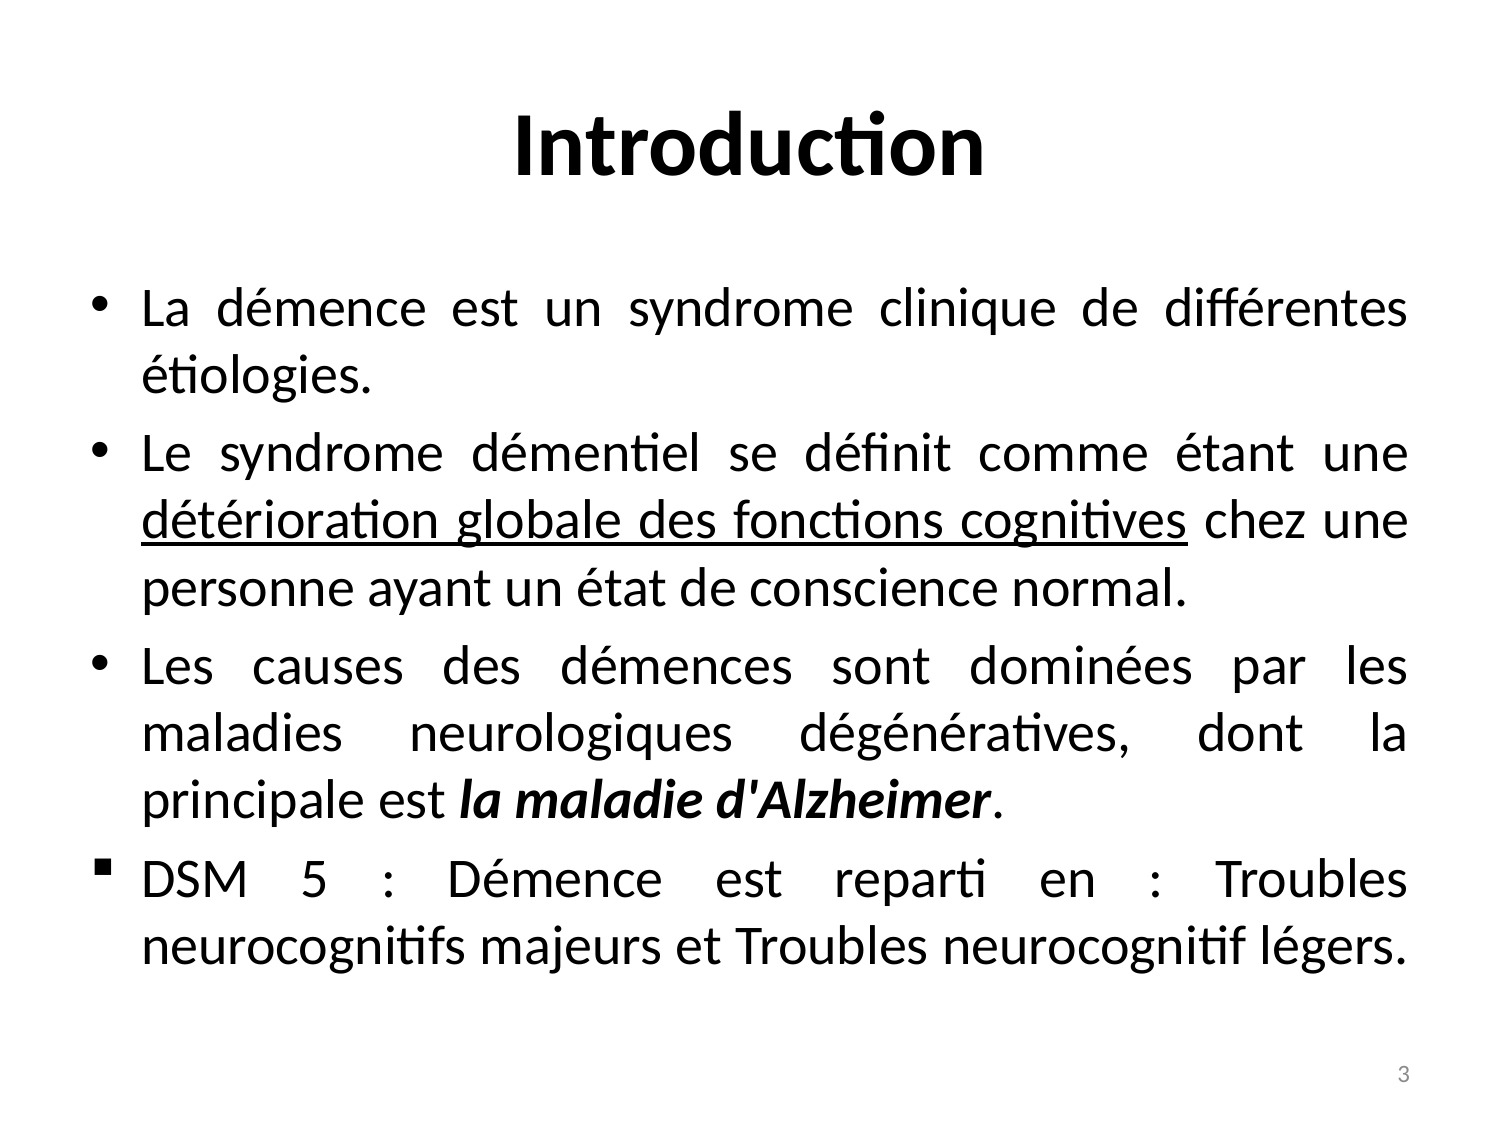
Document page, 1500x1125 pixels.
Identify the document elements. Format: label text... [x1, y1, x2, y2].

list La démence est un syndrome clinique de différentes étiologies. Le syndrome démentiel se définit comme étant une détérioration globale des fonctions cognitives chez une personne ayant un état de conscience normal. Les causes des démences sont dominées par les maladies neurologiques dégénératives, dont la principale est la maladie d'Alzheimer. DSM 5 : Démence est reparti en : Troubles neurocognitifs majeurs et Troubles neurocognitif légers. [75, 262, 1425, 1059]
slide_number 3 [1074, 1042, 1425, 1103]
title Introduction [75, 45, 1425, 233]
